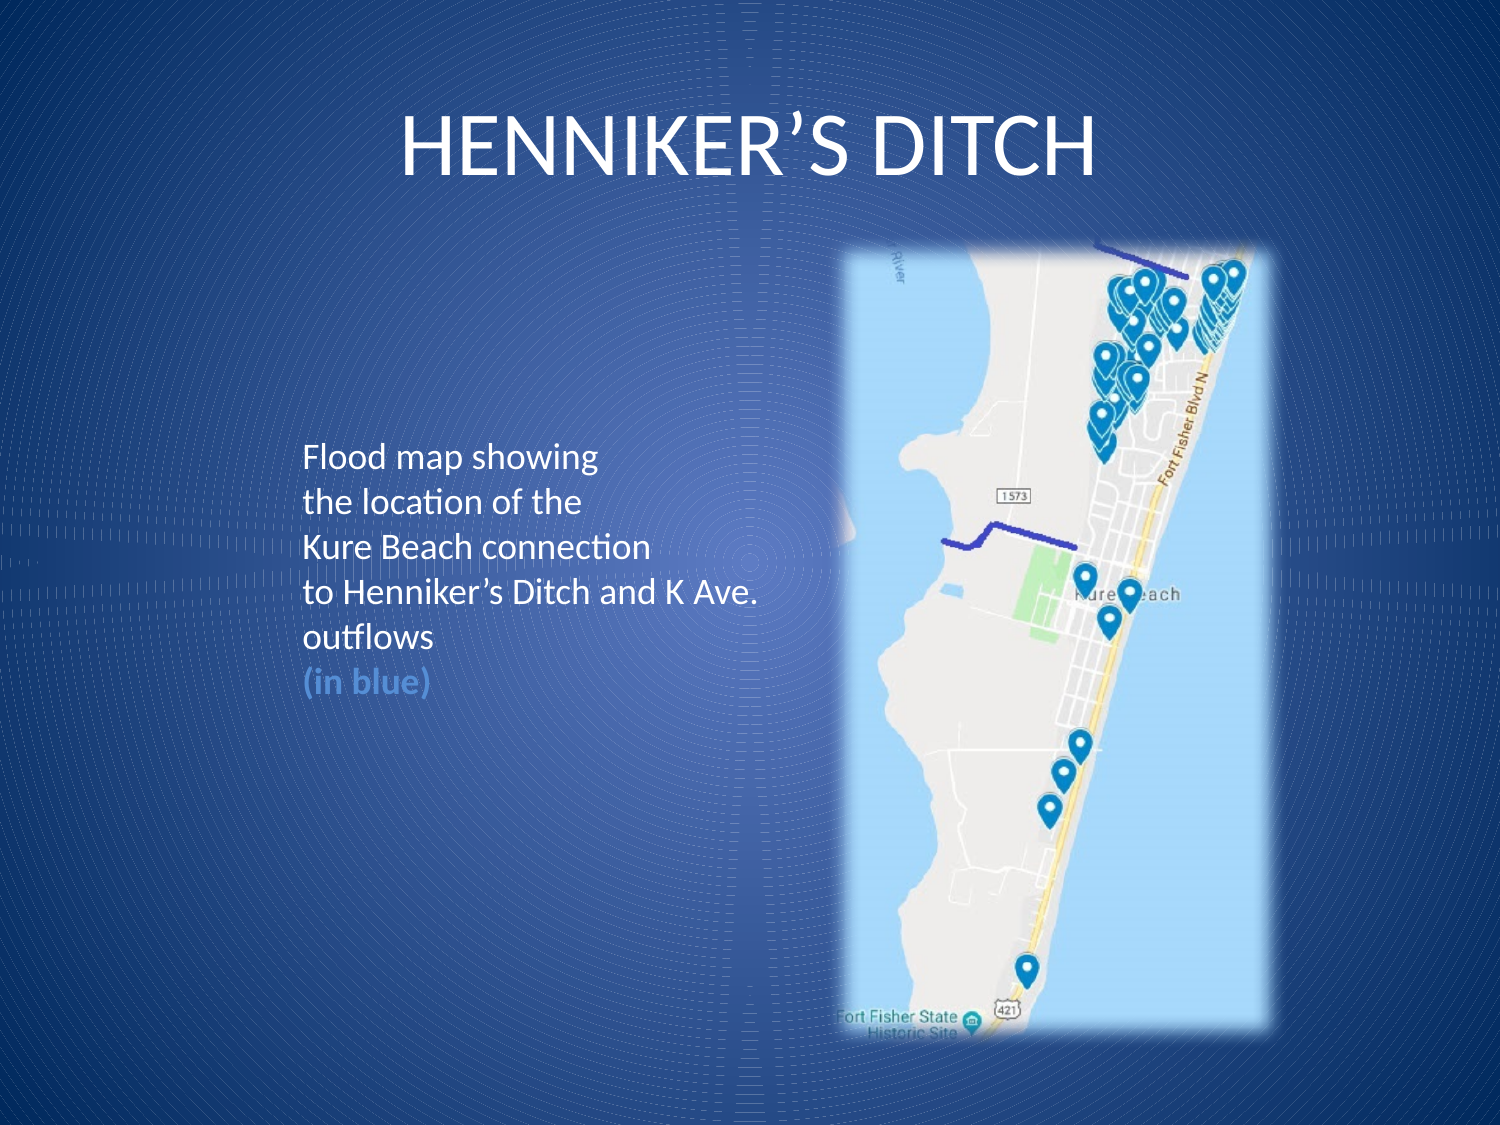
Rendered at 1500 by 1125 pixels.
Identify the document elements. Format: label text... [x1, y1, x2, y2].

picture [824, 233, 1288, 1049]
title HENNIKER’S DITCH [75, 45, 1425, 233]
text_box Flood map showing the location of the Kure Beach connection to Henniker’s Ditch and K Ave. outflows (in blue) [287, 424, 775, 710]
